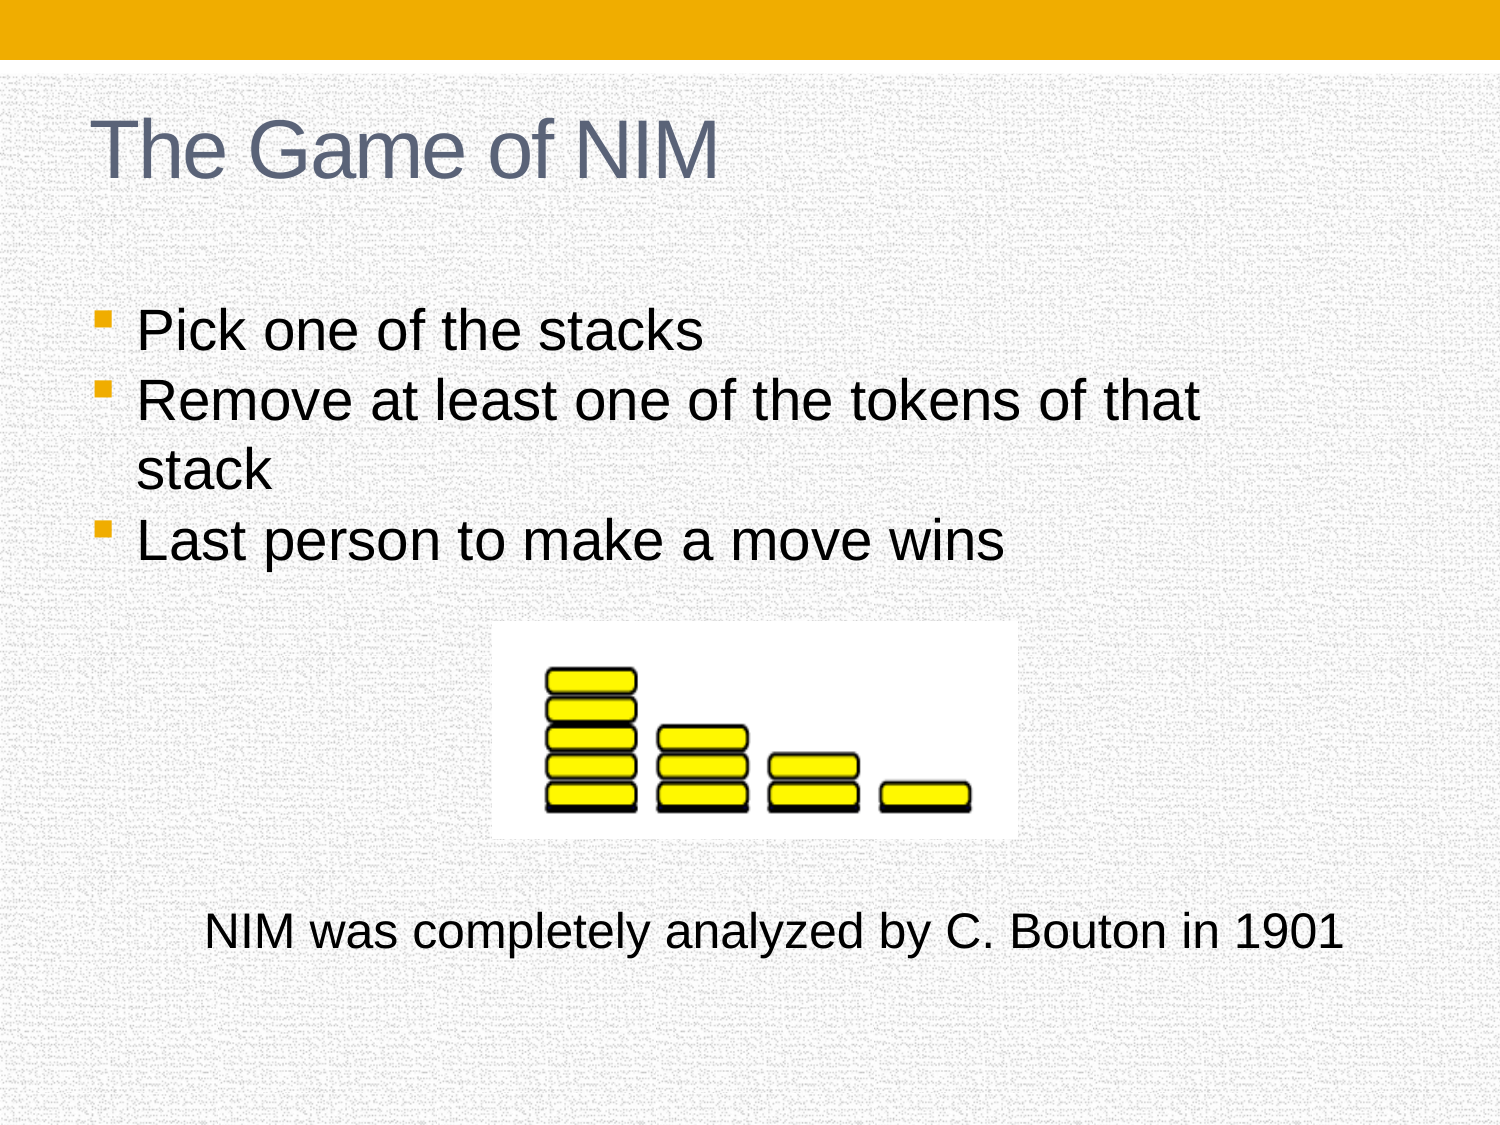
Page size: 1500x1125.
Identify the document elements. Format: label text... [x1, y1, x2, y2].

text_box Pick one of the stacks Remove at least one of the tokens of that stack Last person to make a move wins [75, 284, 1342, 579]
text_box NIM was completely analyzed by C. Bouton in 1901 [189, 890, 1361, 966]
text_box The Game of NIM [74, 87, 1425, 250]
picture [492, 620, 1019, 839]
